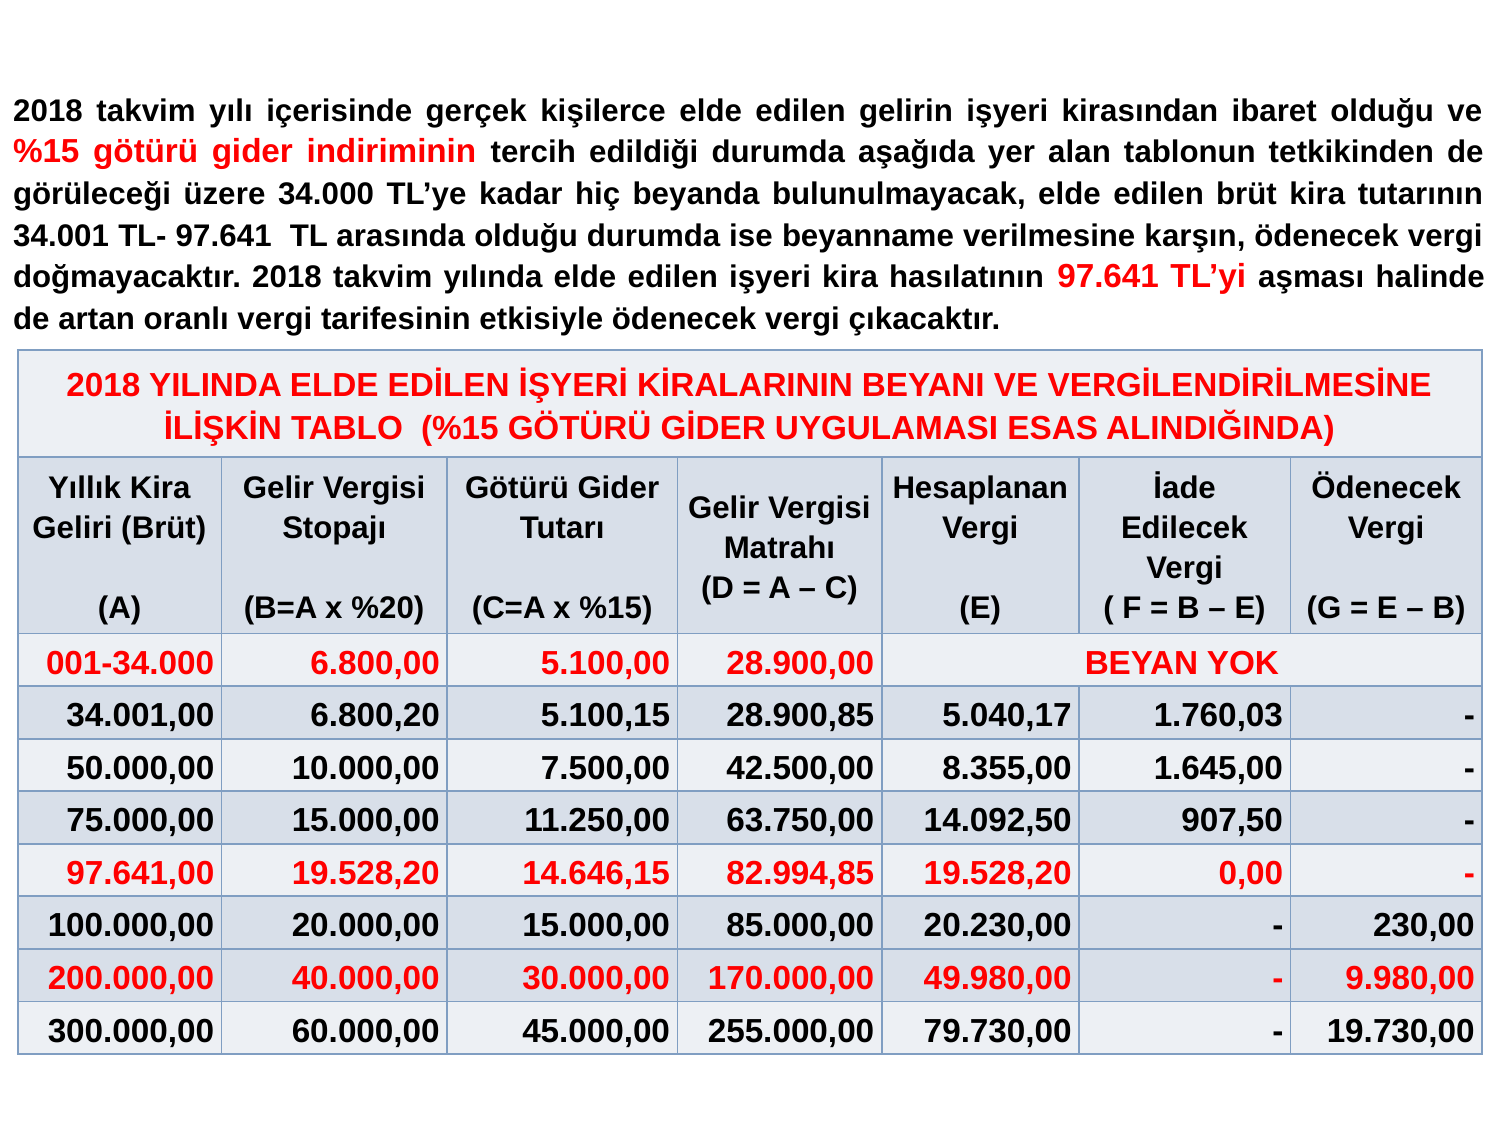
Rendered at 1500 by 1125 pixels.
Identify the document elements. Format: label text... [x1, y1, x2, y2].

table_cell - [1291, 740, 1481, 790]
table_cell 6.800,20 [222, 687, 446, 738]
table_cell 5.100,15 [448, 687, 677, 738]
table_cell Ödenecek Vergi (G = E – B) [1291, 458, 1481, 633]
table_cell 19.528,20 [222, 845, 446, 895]
table_cell 97.641,00 [19, 845, 221, 895]
table_cell 15.000,00 [448, 897, 677, 948]
table_cell 82.994,85 [678, 845, 881, 895]
table_cell 45.000,00 [448, 1002, 677, 1053]
table_cell - [1080, 950, 1290, 1001]
table_cell 50.000,00 [19, 740, 221, 790]
table_cell 0,00 [1080, 845, 1290, 895]
table_cell 100.000,00 [19, 897, 221, 948]
table_cell 60.000,00 [222, 1002, 446, 1053]
table_cell 255.000,00 [678, 1002, 881, 1053]
text_box 2018 takvim yılı içerisinde gerçek kişilerce elde edilen gelirin işyeri kirasından ibaret olduğu ve %15 götürü gider indiriminin tercih edildiği durumda aşağıda yer alan tablonun tetkikinden de görüleceği üzere 34.000 TL’ye kadar hiç beyanda bulunulmayacak, elde edilen brüt kira tutarının 34.001 TL- 97.641 TL arasında olduğu durumda ise beyanname verilmesine karşın, ödenecek vergi doğmayacaktır. 2018 takvim yılında elde edilen işyeri kira hasılatının 97.641 TL’yi aşması halinde de artan oranlı vergi tarifesinin etkisiyle ödenecek vergi çıkacaktır. [0, 78, 1500, 343]
table_cell 300.000,00 [19, 1002, 221, 1053]
table_cell 49.980,00 [883, 950, 1078, 1001]
table_cell 10.000,00 [222, 740, 446, 790]
table_cell 001-34.000 [19, 634, 221, 685]
table_cell 20.230,00 [883, 897, 1078, 948]
table_cell 28.900,85 [678, 687, 881, 738]
table_cell 20.000,00 [222, 897, 446, 948]
table_cell 170.000,00 [678, 950, 881, 1001]
table_cell 11.250,00 [448, 792, 677, 843]
table_cell 28.900,00 [678, 634, 881, 685]
table_cell - [1080, 897, 1290, 948]
table_cell Gelir Vergisi Matrahı (D = A – C) [678, 458, 881, 633]
table_cell - [1291, 792, 1481, 843]
table_cell - [1291, 687, 1481, 738]
table_cell 34.001,00 [19, 687, 221, 738]
table_cell Gelir Vergisi Stopajı (B=A x %20) [222, 458, 446, 633]
table_cell 85.000,00 [678, 897, 881, 948]
table_cell Hesaplanan Vergi (E) [883, 458, 1078, 633]
table_cell İade Edilecek Vergi ( F = B – E) [1080, 458, 1290, 633]
table_cell 19.528,20 [883, 845, 1078, 895]
table_cell 14.092,50 [883, 792, 1078, 843]
table_cell 75.000,00 [19, 792, 221, 843]
table_cell Götürü Gider Tutarı (C=A x %15) [448, 458, 677, 633]
table_cell 19.730,00 [1291, 1002, 1481, 1053]
table_cell 230,00 [1291, 897, 1481, 948]
table_cell 30.000,00 [448, 950, 677, 1001]
table_cell 6.800,00 [222, 634, 446, 685]
table_cell 63.750,00 [678, 792, 881, 843]
table_cell 7.500,00 [448, 740, 677, 790]
table_cell 907,50 [1080, 792, 1290, 843]
table_cell - [1080, 1002, 1290, 1053]
table_cell 40.000,00 [222, 950, 446, 1001]
table_cell 1.760,03 [1080, 687, 1290, 738]
table_cell - [1291, 845, 1481, 895]
table_cell 9.980,00 [1291, 950, 1481, 1001]
table_cell 79.730,00 [883, 1002, 1078, 1053]
table_cell 1.645,00 [1080, 740, 1290, 790]
table_cell 15.000,00 [222, 792, 446, 843]
table_cell 5.040,17 [883, 687, 1078, 738]
table_cell BEYAN YOK [883, 634, 1481, 685]
table_cell 8.355,00 [883, 740, 1078, 790]
table_header 2018 YILINDA ELDE EDİLEN İŞYERİ KİRALARININ BEYANI VE VERGİLENDİRİLMESİNE İLİŞKİN TABLO (%15 GÖTÜRÜ GİDER UYGULAMASI ESAS ALINDIĞINDA) [19, 351, 1481, 456]
table_cell 14.646,15 [448, 845, 677, 895]
table_cell 5.100,00 [448, 634, 677, 685]
table_cell Yıllık Kira Geliri (Brüt) (A) [19, 458, 221, 633]
table_cell 42.500,00 [678, 740, 881, 790]
table_cell 200.000,00 [19, 950, 221, 1001]
